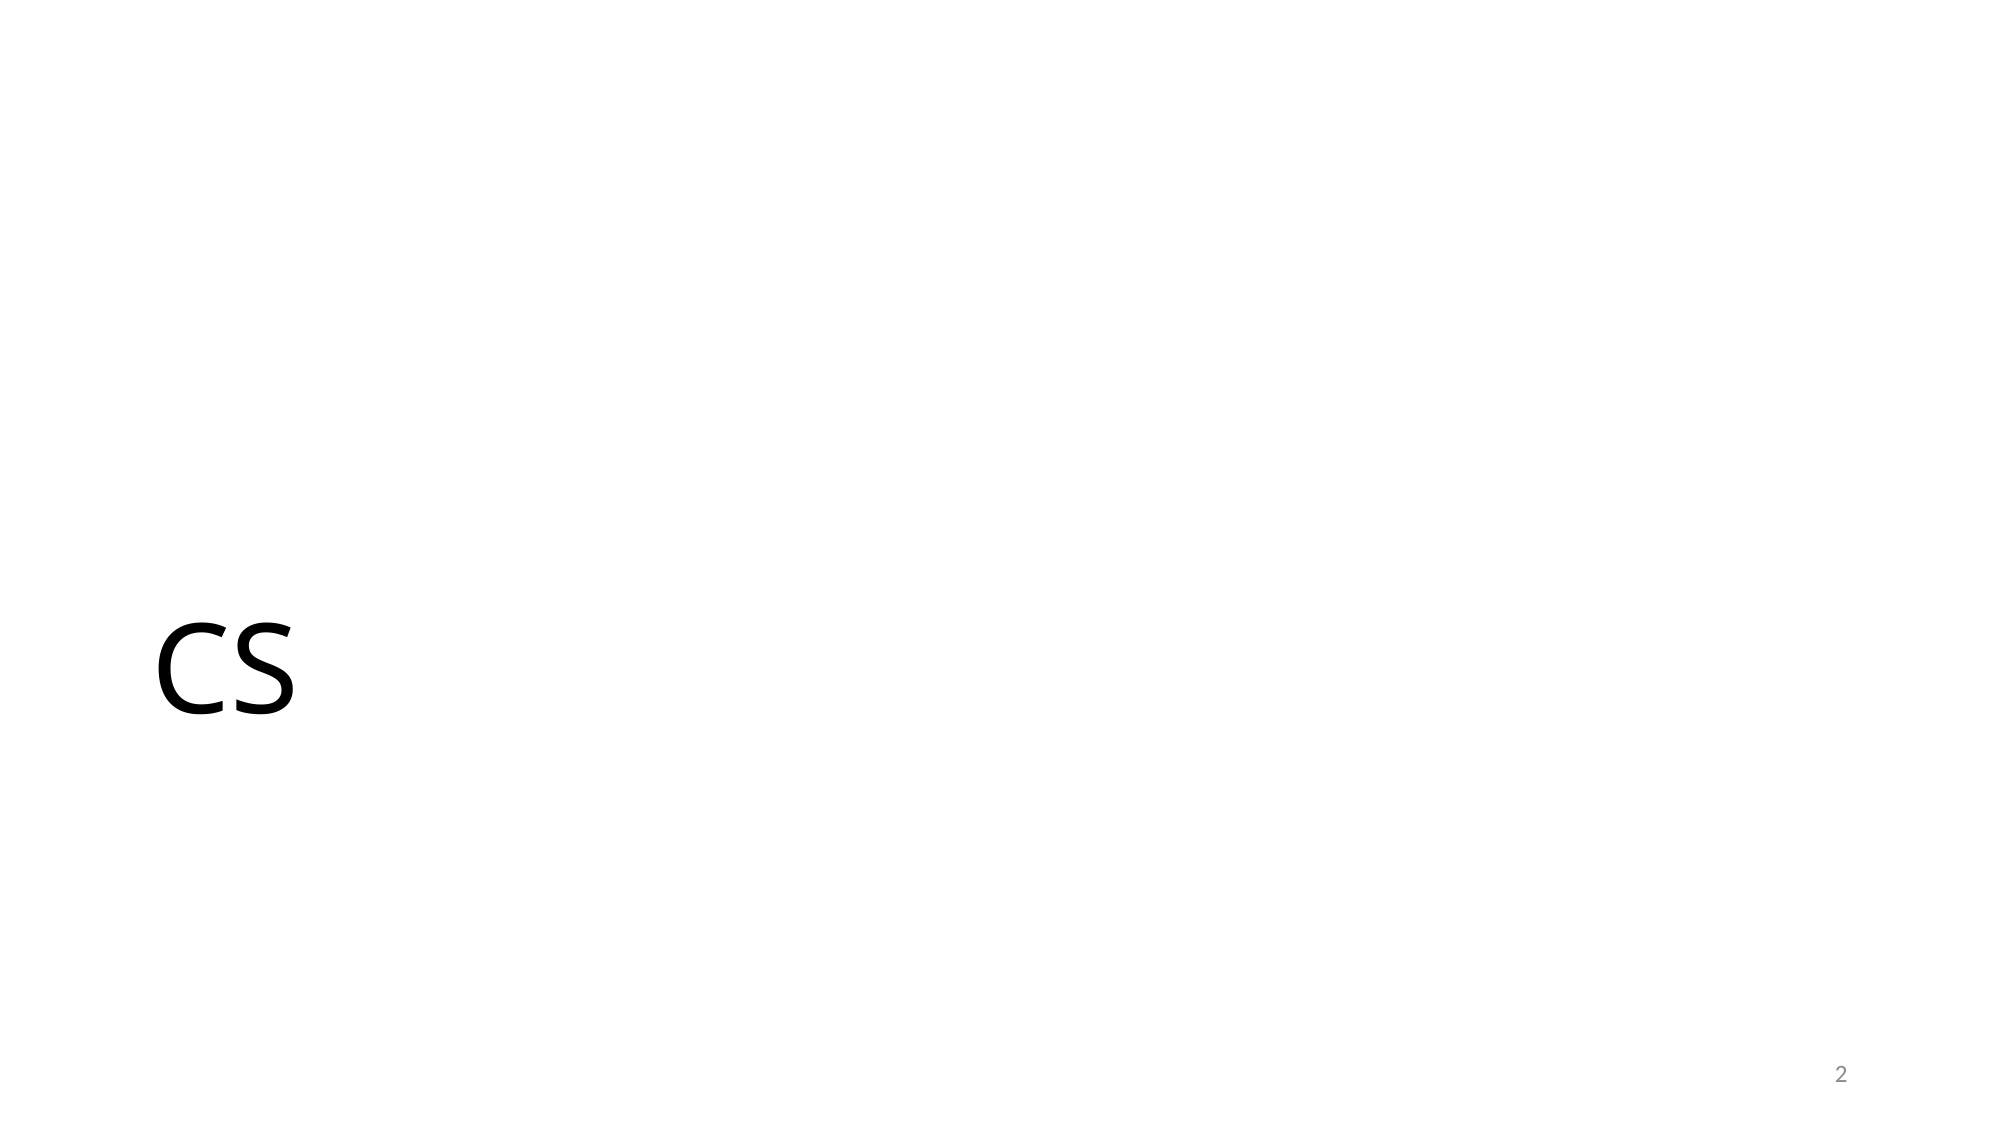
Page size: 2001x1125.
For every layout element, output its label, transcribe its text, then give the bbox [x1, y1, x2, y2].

slide_number 2 [1412, 1042, 1863, 1103]
title CS [136, 280, 1862, 749]
